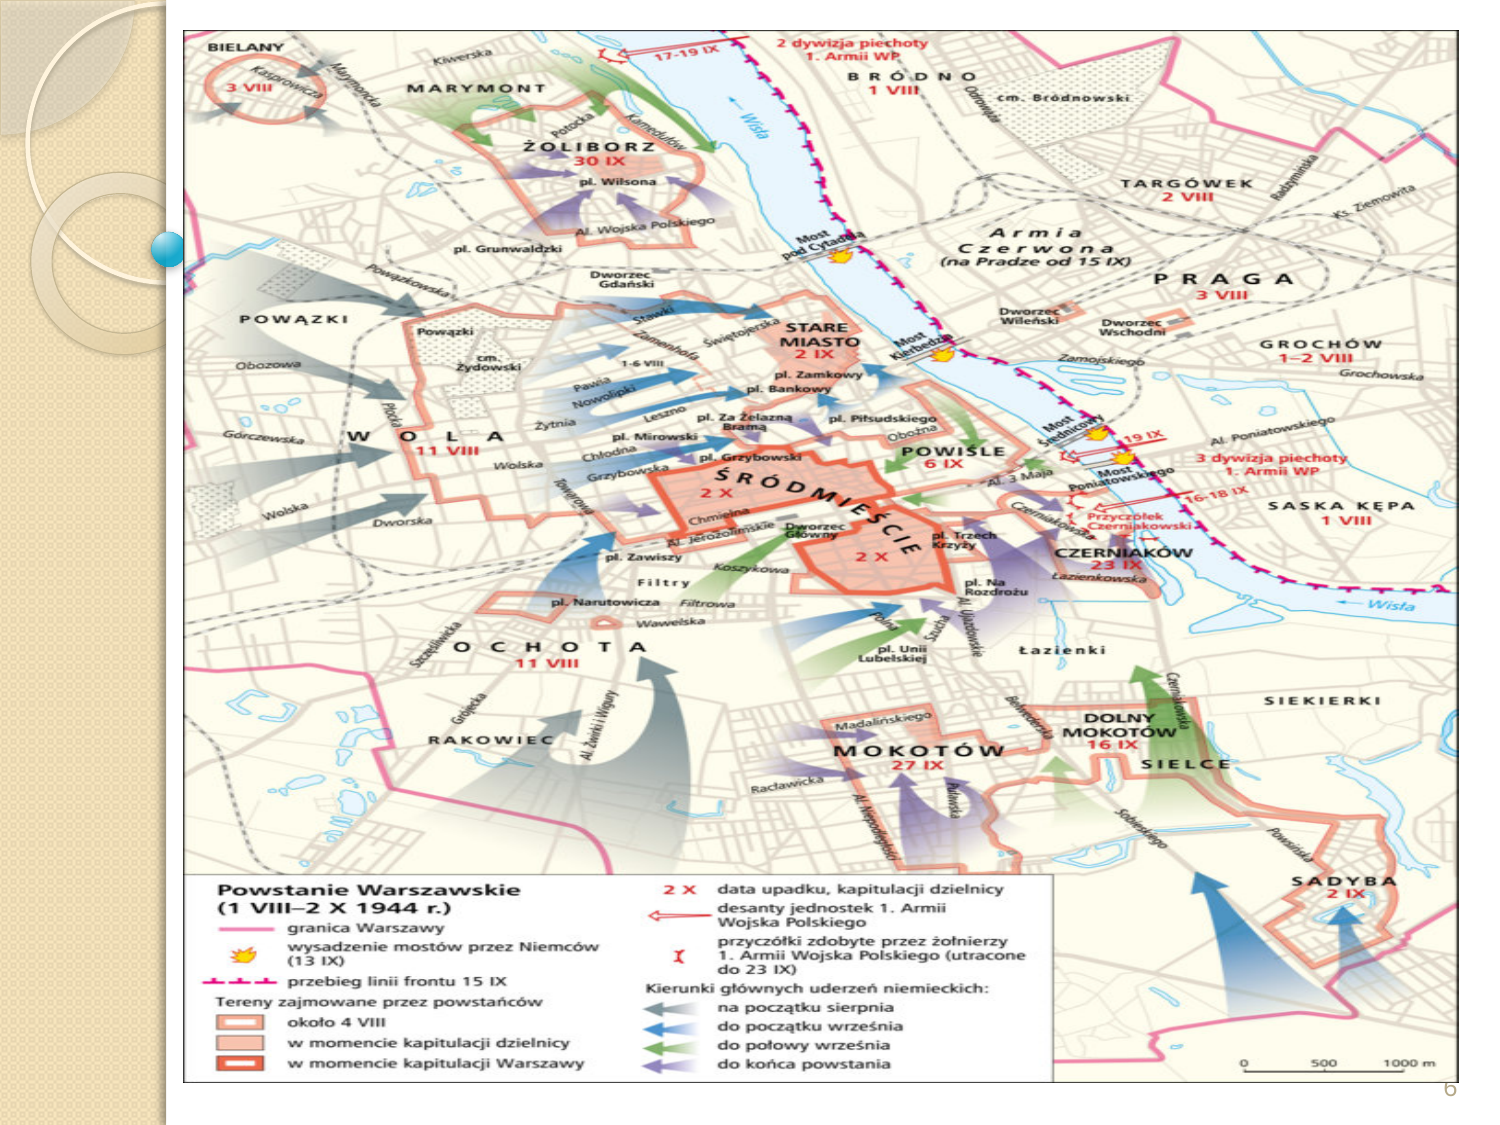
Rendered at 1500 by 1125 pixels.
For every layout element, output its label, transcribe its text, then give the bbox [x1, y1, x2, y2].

picture [182, 30, 1459, 1083]
slide_number 6 [1413, 1034, 1488, 1113]
